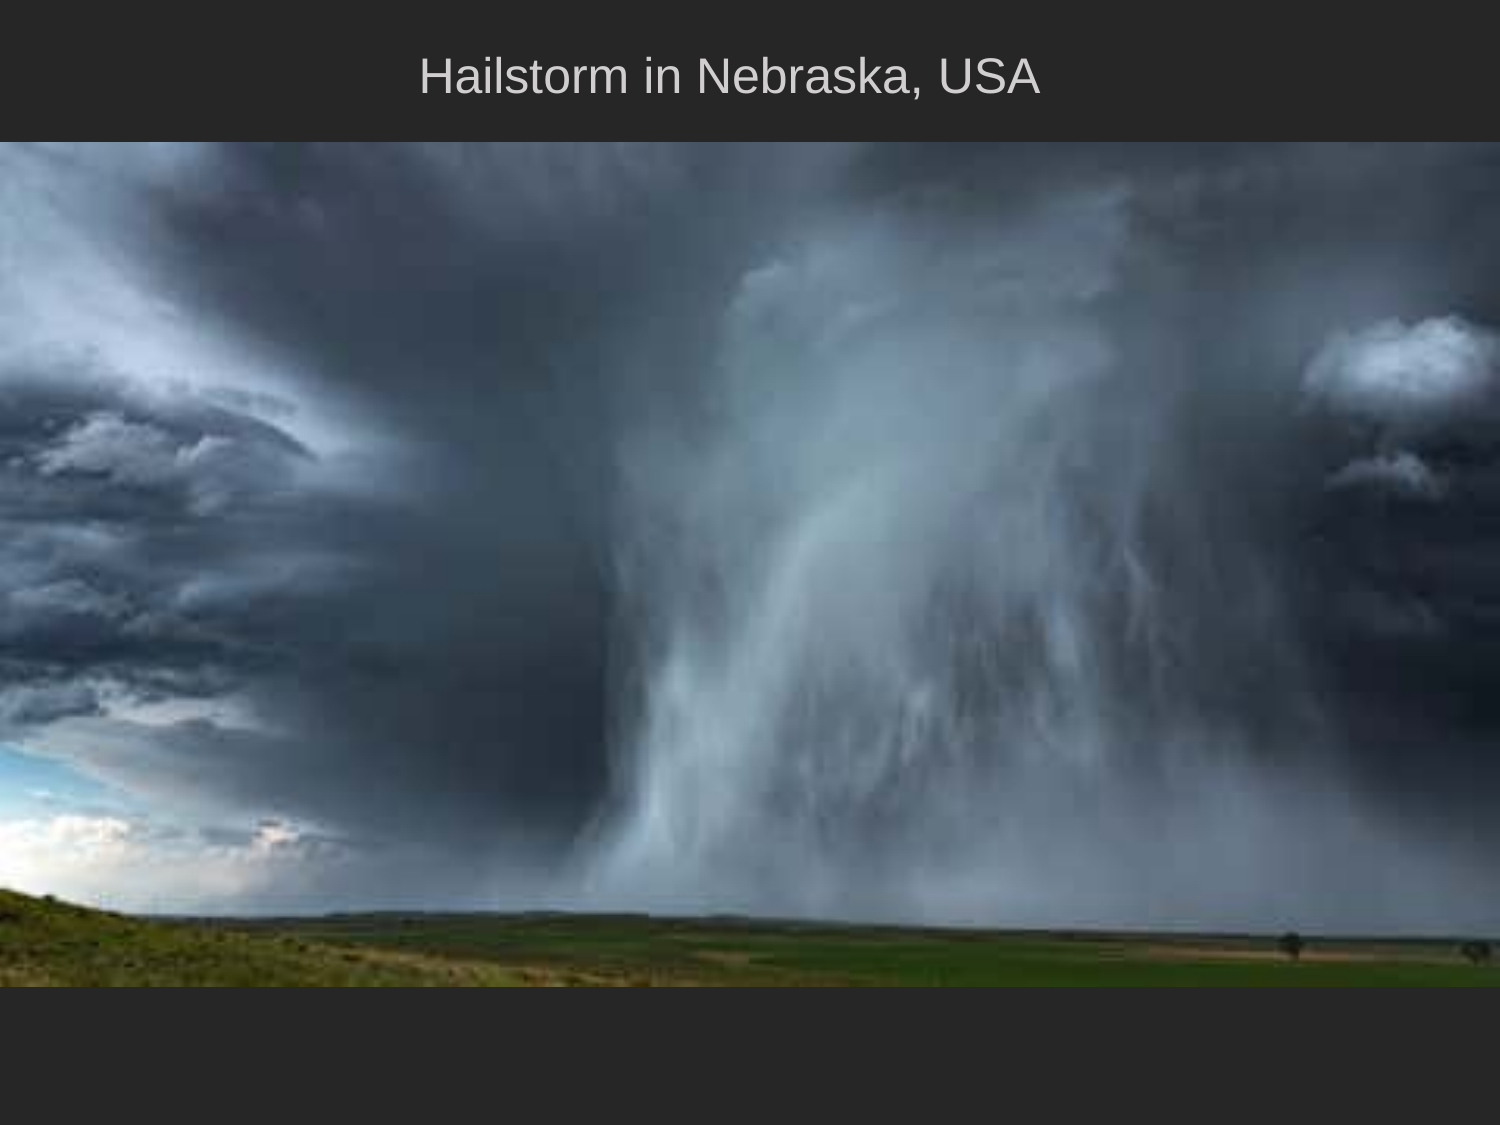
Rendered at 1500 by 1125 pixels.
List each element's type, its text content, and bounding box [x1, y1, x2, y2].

picture [0, 142, 1500, 987]
text_box Hailstorm in Nebraska, USA [273, 35, 1186, 111]
